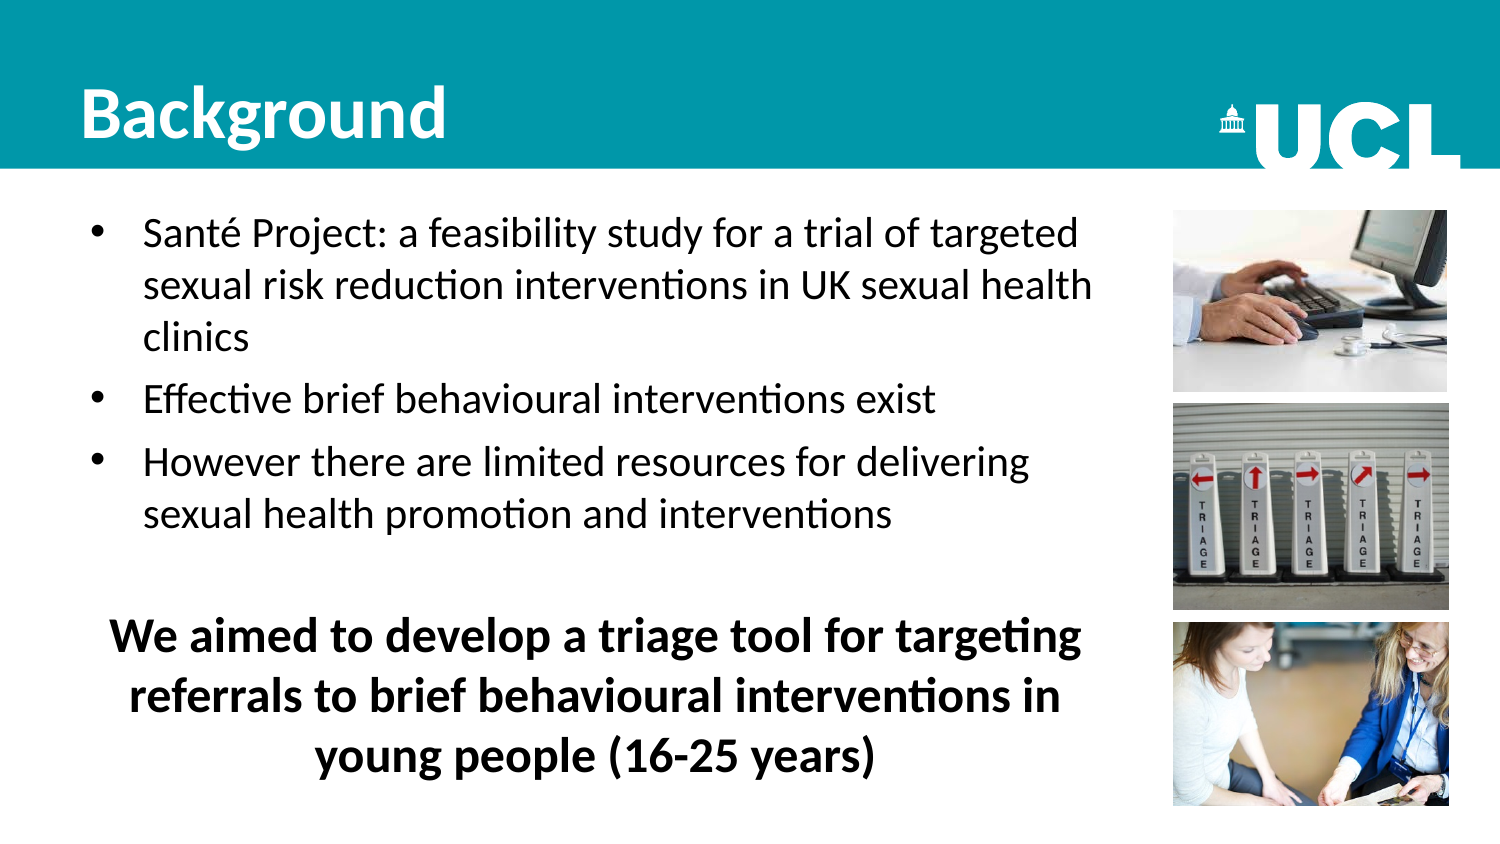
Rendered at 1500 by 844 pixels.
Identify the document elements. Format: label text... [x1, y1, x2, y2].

picture [1173, 622, 1449, 807]
picture [1172, 403, 1449, 610]
title Background [64, 55, 1095, 161]
list Santé Project: a feasibility study for a trial of targeted sexual risk reduction interventions in UK sexual health clinics Effective brief behavioural interventions exist However there are limited resources for delivering sexual health promotion and interventions We aimed to develop a triage tool for targeting referrals to brief behavioural interventions in young people (16-25 years) [75, 196, 1117, 805]
picture [1172, 209, 1447, 393]
